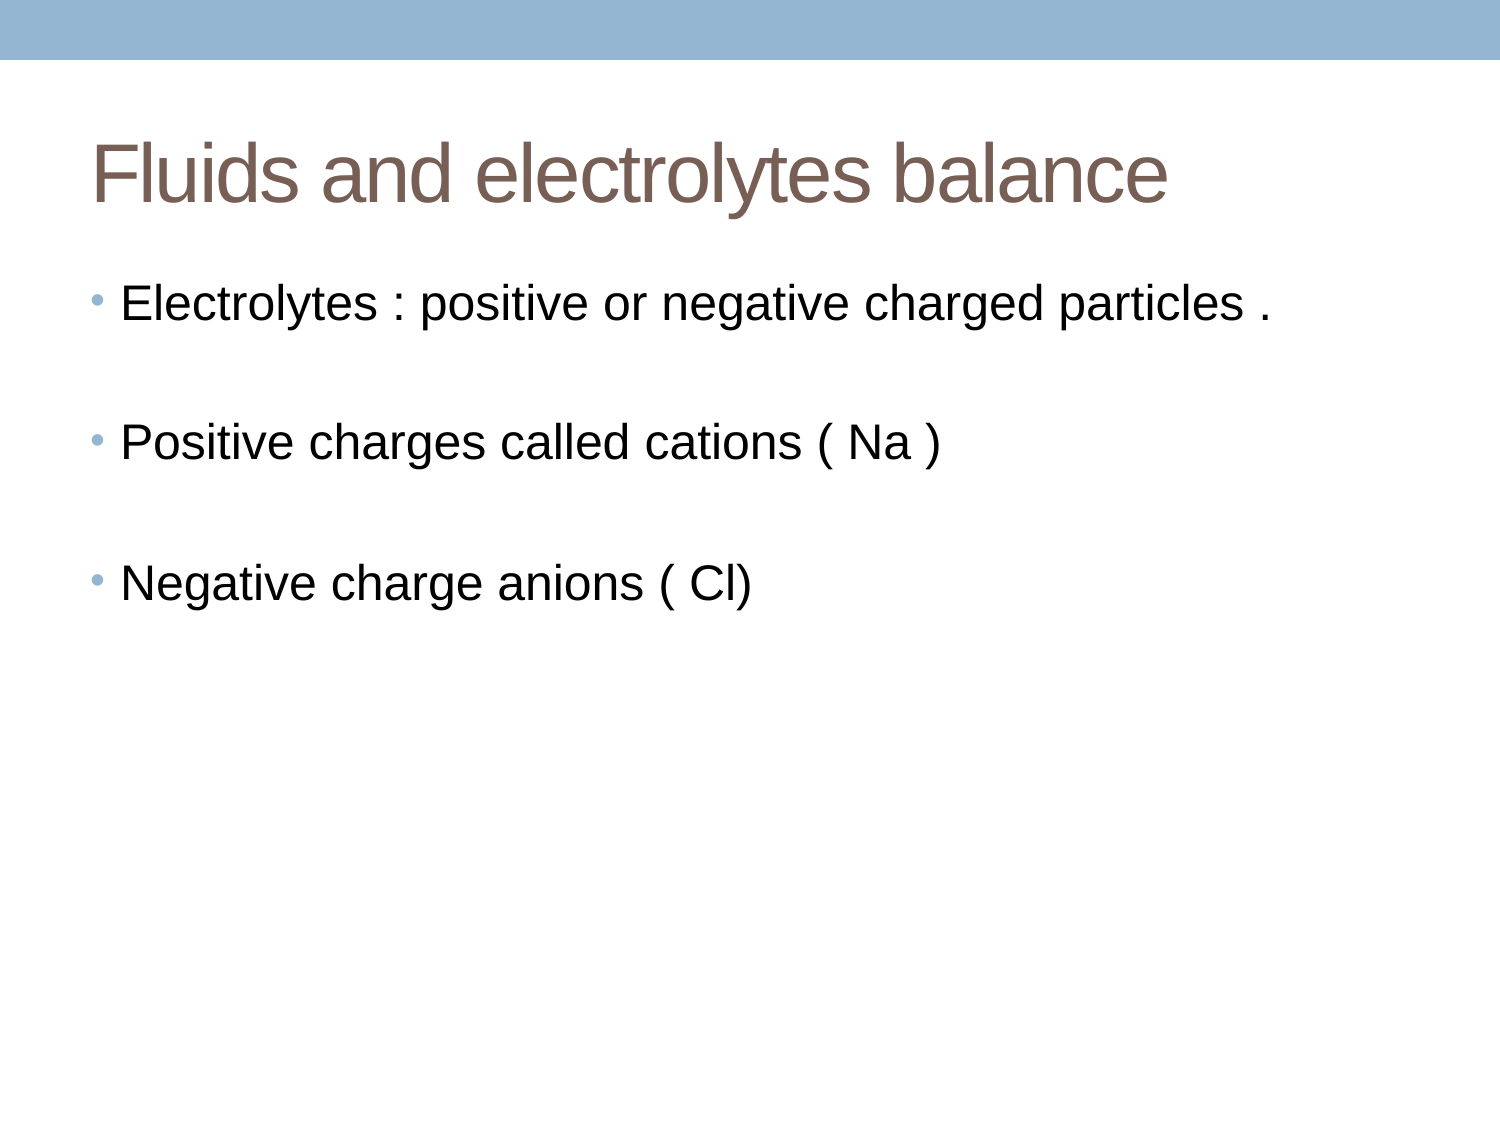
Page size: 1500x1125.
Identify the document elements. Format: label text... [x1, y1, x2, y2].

title Fluids and electrolytes balance [75, 87, 1425, 250]
list Electrolytes : positive or negative charged particles . Positive charges called cations ( Na ) Negative charge anions ( Cl) [75, 262, 1425, 1063]
